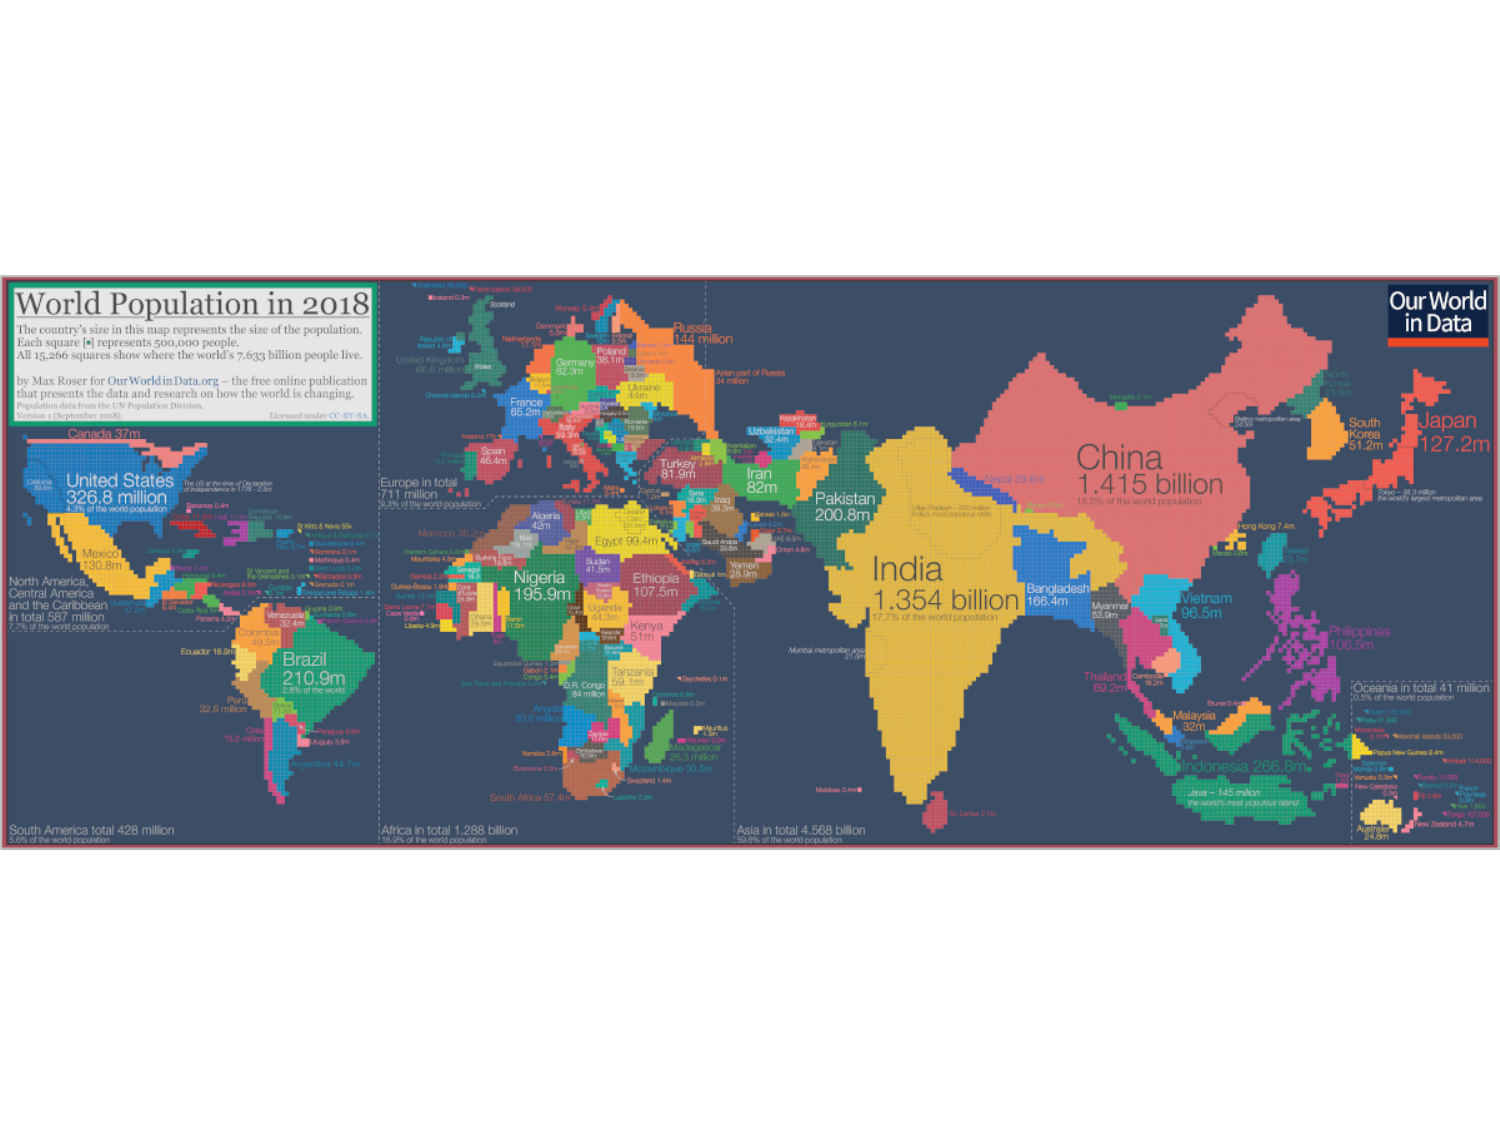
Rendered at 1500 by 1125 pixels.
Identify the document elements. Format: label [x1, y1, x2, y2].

picture [0, 275, 1500, 850]
